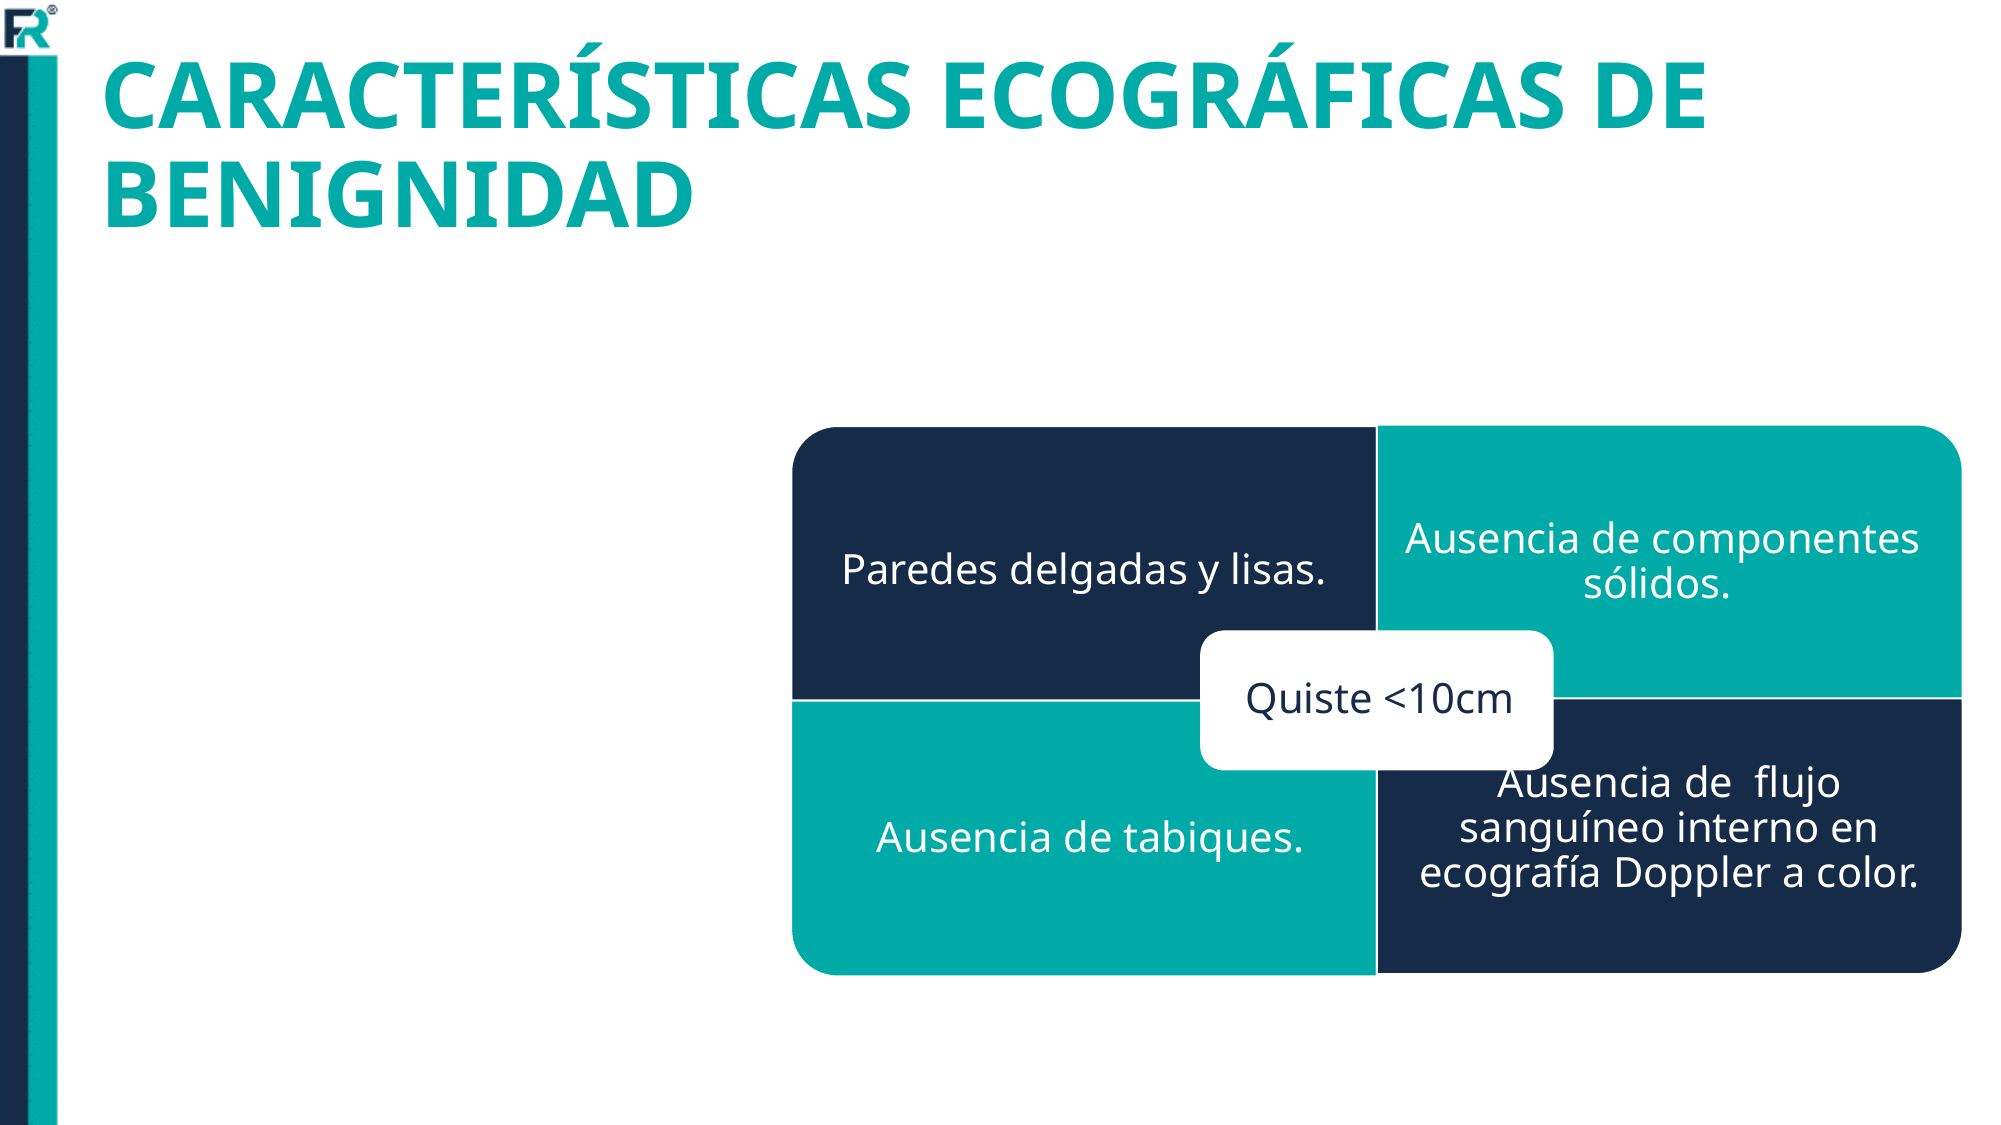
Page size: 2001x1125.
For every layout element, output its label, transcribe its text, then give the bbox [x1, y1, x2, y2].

title CARACTERÍSTICAS ECOGRÁFICAS DE BENIGNIDAD [85, 39, 1811, 258]
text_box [791, 424, 1963, 977]
picture [0, 0, 2001, 1125]
